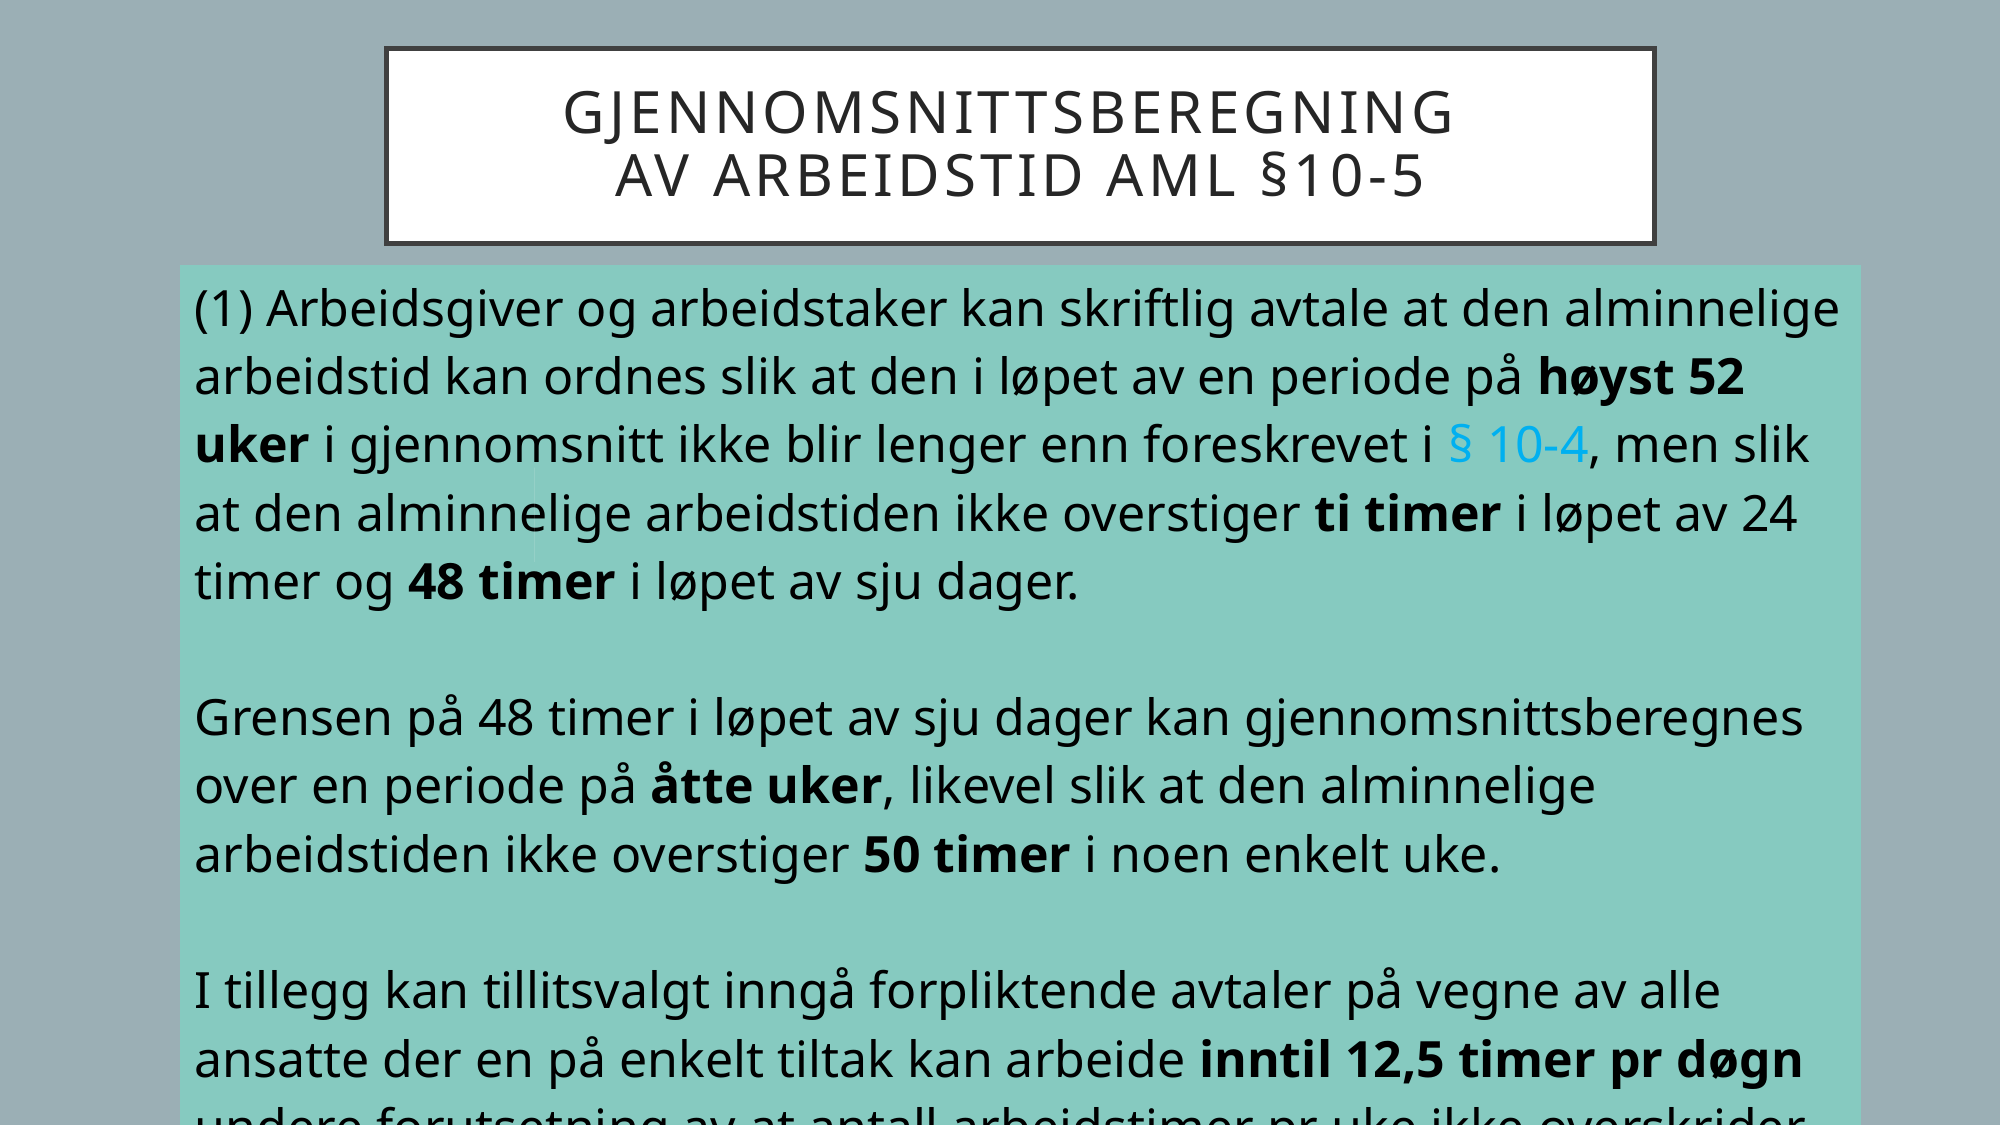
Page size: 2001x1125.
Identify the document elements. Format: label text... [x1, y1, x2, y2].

title Gjennomsnittsberegning av arbeidstid AML §10-5 [384, 46, 1657, 246]
table_header (1) Arbeidsgiver og arbeidstaker kan skriftlig avtale at den alminnelige arbeidstid kan ordnes slik at den i løpet av en periode på høyst 52 uker i gjennomsnitt ikke blir lenger enn foreskrevet i § 10-4, men slik at den alminnelige arbeidstiden ikke overstiger ti timer i løpet av 24 timer og 48 timer i løpet av sju dager. Grensen på 48 timer i løpet av sju dager kan gjennomsnittsberegnes over en periode på åtte uker, likevel slik at den alminnelige arbeidstiden ikke overstiger 50 timer i noen enkelt uke. I tillegg kan tillitsvalgt inngå forpliktende avtaler på vegne av alle ansatte der en på enkelt tiltak kan arbeide inntil 12,5 timer pr døgn undere forutsetning av at antall arbeidstimer pr uke ikke overskrider. Grensen på 50 timer i løpet av 8 uker gjelder også her. [180, 265, 1861, 1125]
